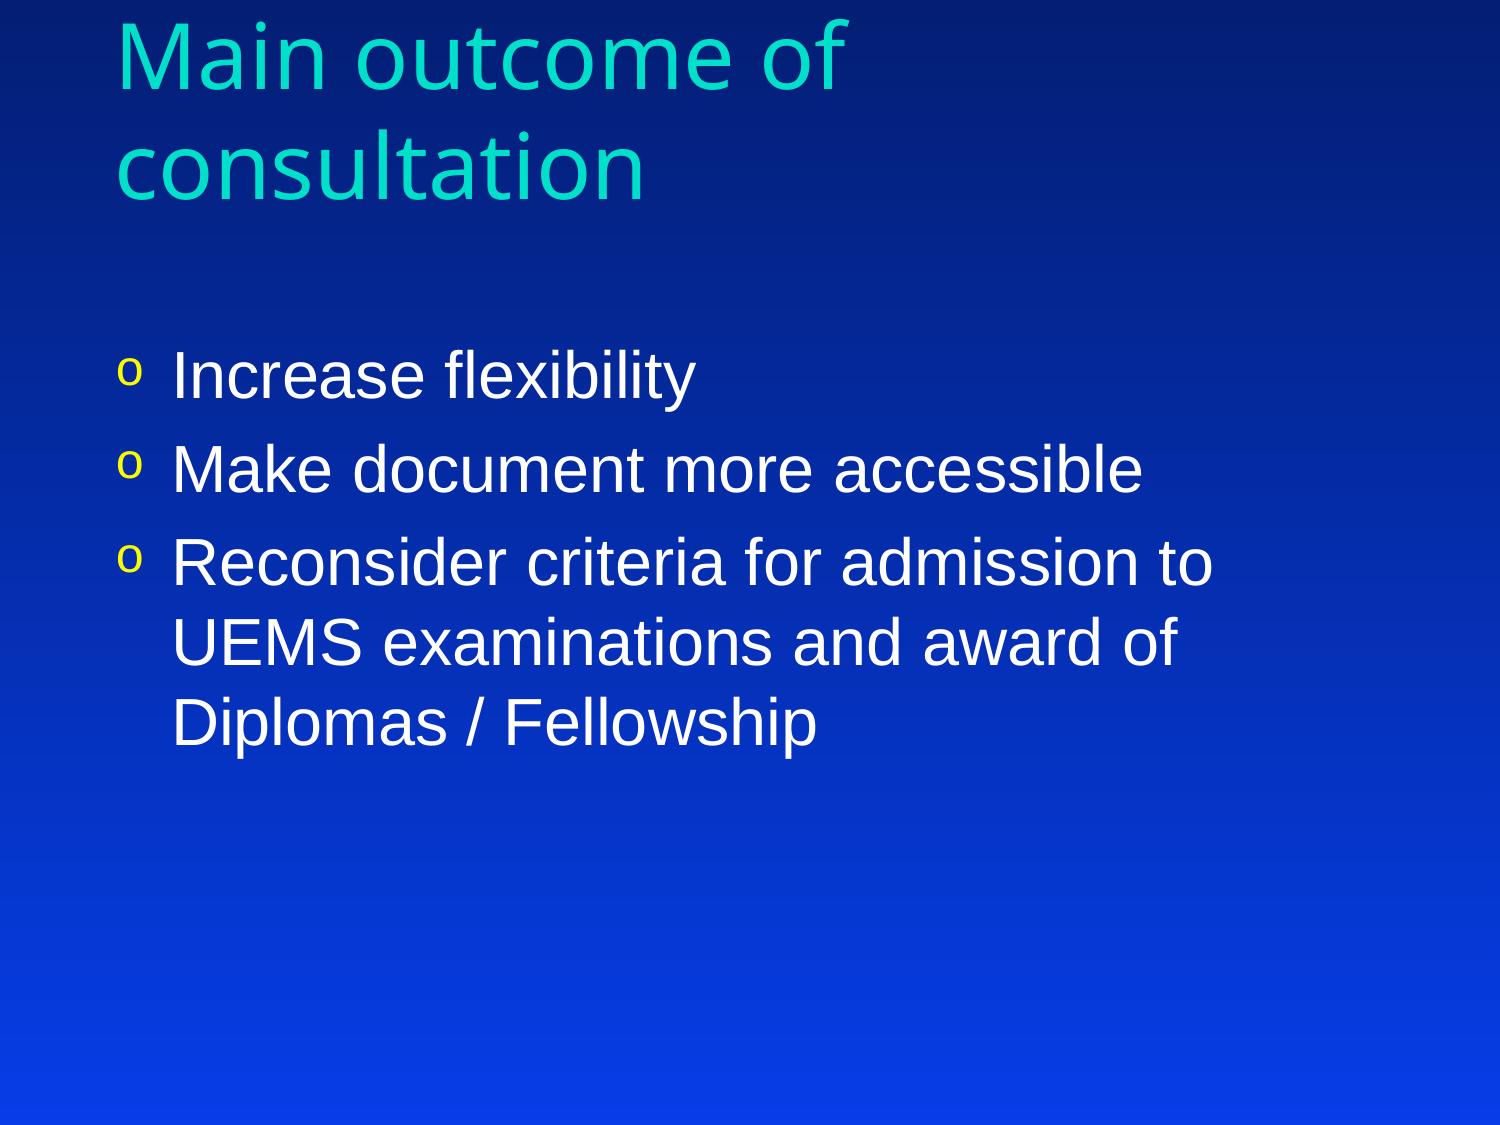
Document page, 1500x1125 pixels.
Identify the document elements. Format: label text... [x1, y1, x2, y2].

list Increase flexibility Make document more accessible Reconsider criteria for admission to UEMS examinations and award of Diplomas / Fellowship [99, 324, 1388, 1000]
title Main outcome of consultation [99, 37, 1388, 225]
